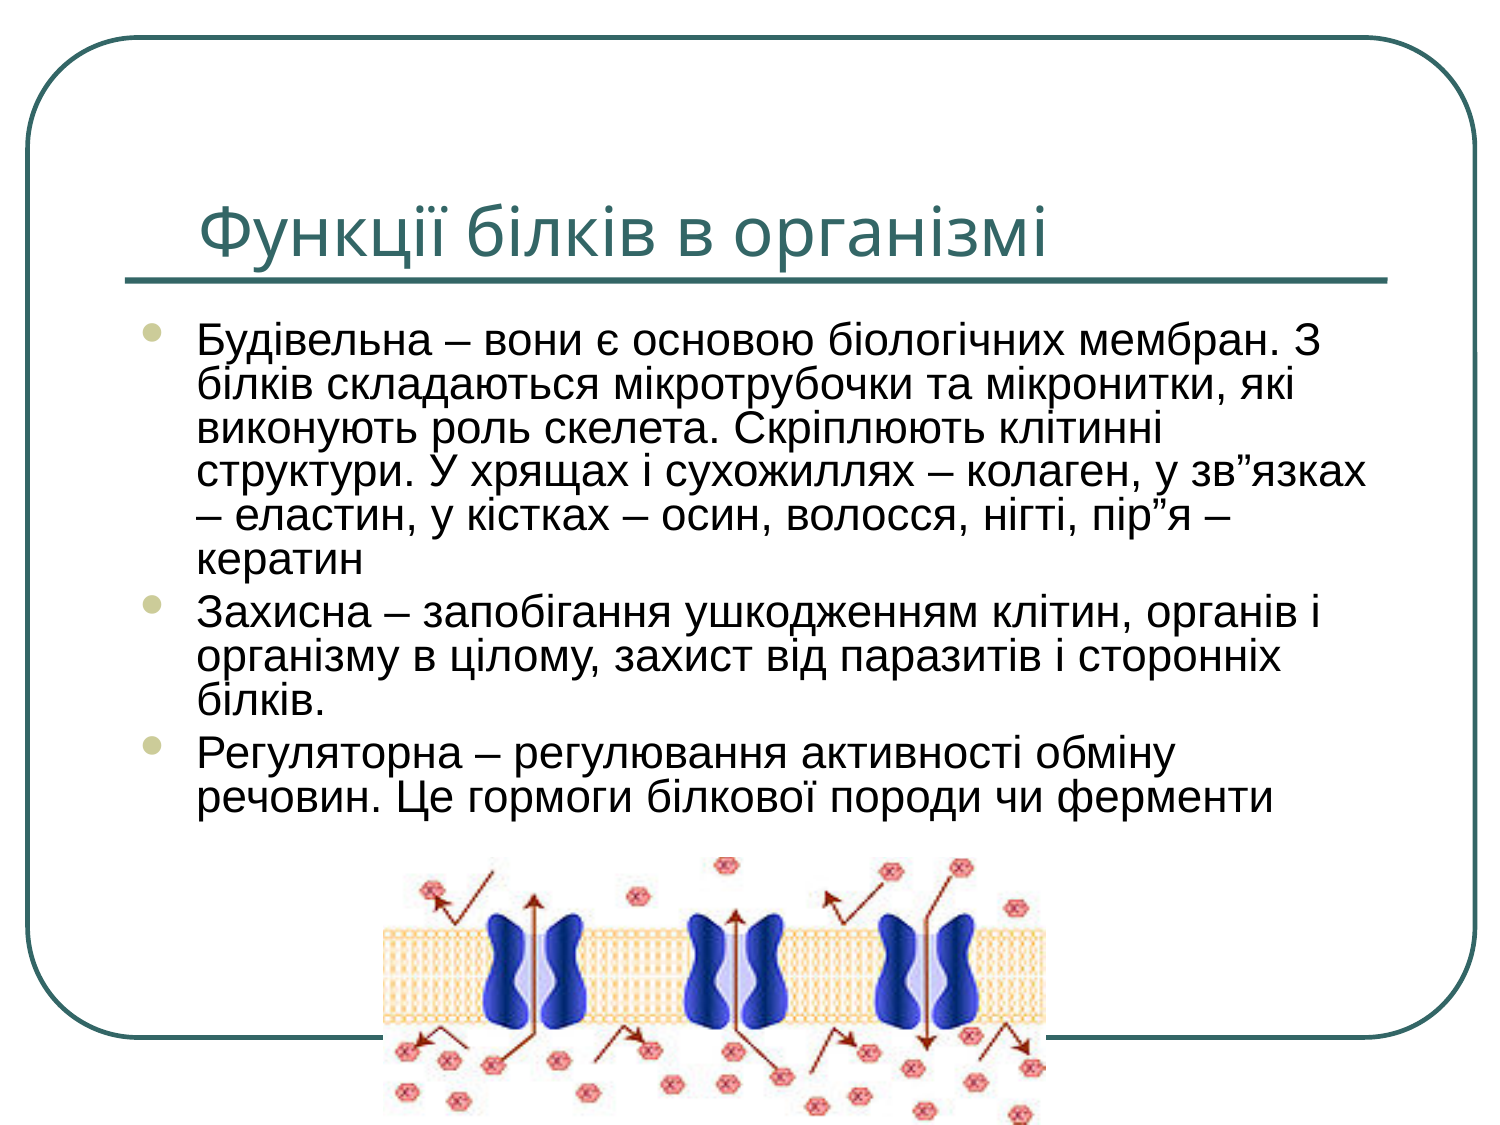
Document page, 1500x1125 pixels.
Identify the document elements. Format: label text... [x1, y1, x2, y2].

picture [383, 857, 1046, 1125]
list Будівельна – вони є основою біологічних мембран. З білків складаються мікротрубочки та мікронитки, які виконують роль скелета. Скріплюють клітинні структури. У хрящах і сухожиллях – колаген, у зв”язках – еластин, у кістках – осин, волосся, нігті, пір”я – кератин Захисна – запобігання ушкодженням клітин, органів і організму в цілому, захист від паразитів і сторонніх білків. Регуляторна – регулювання активності обміну речовин. Це гормоги білкової породи чи ферменти [125, 312, 1388, 764]
title Функції білків в організмі [183, 90, 1412, 278]
